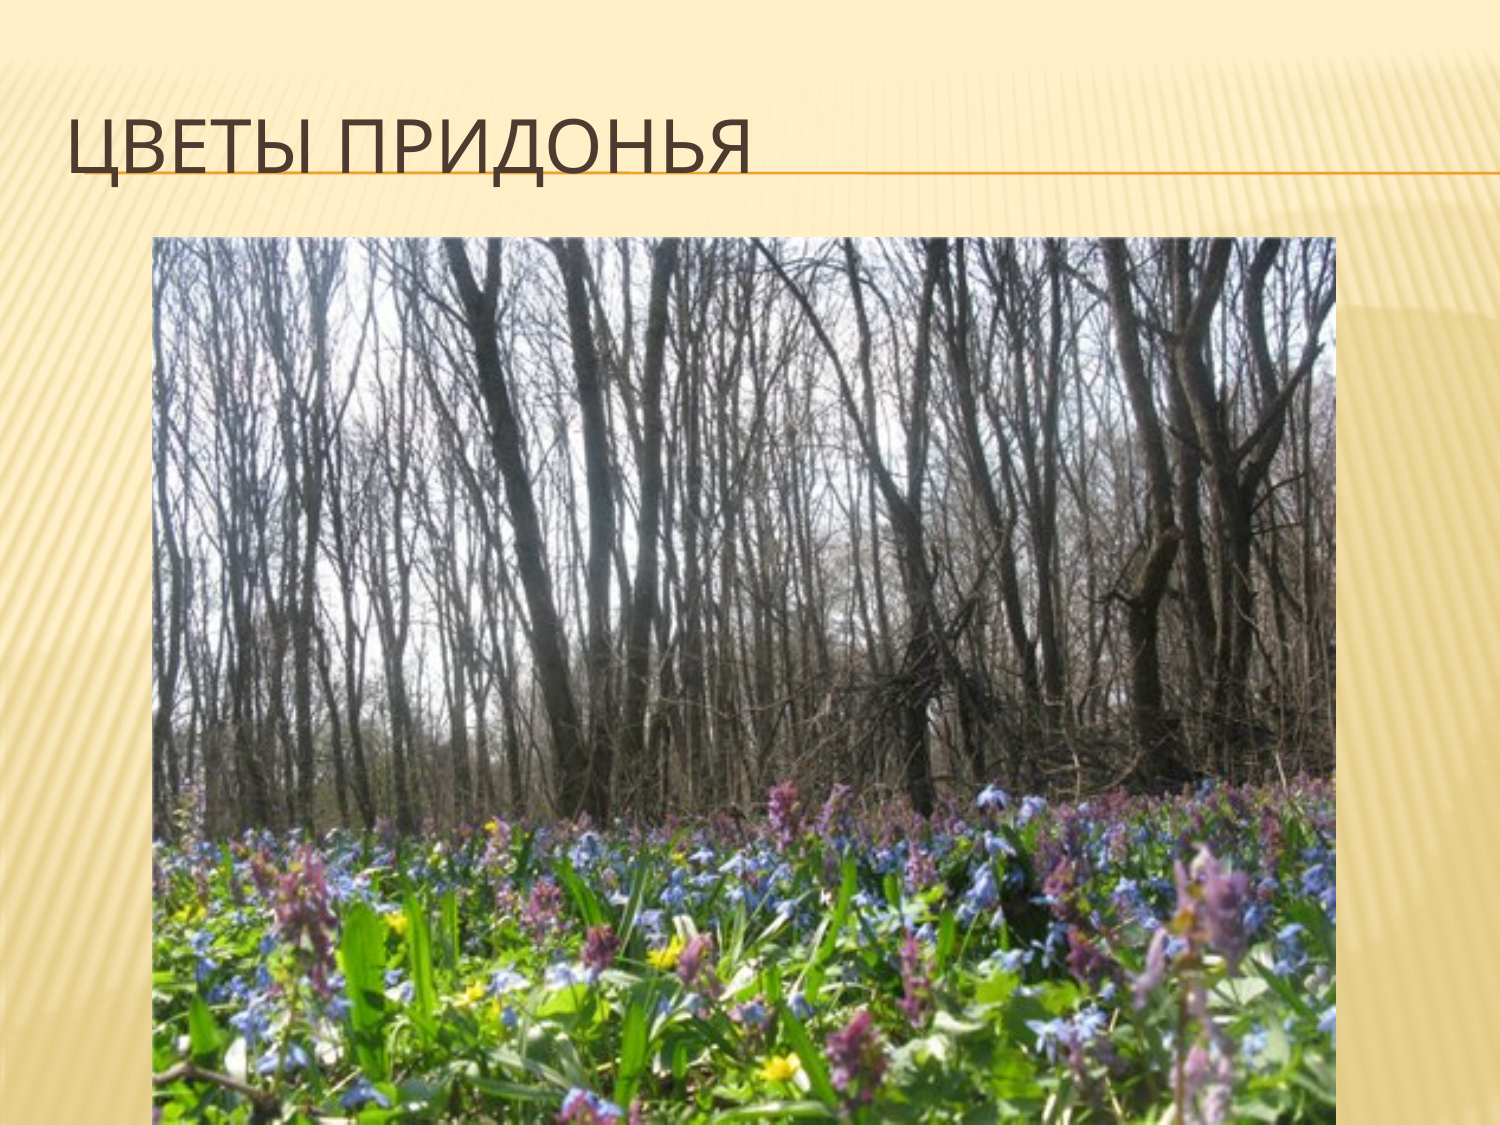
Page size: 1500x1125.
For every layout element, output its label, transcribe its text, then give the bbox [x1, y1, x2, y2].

title Цветы придонья [49, 75, 1475, 213]
picture [151, 236, 1337, 1125]
